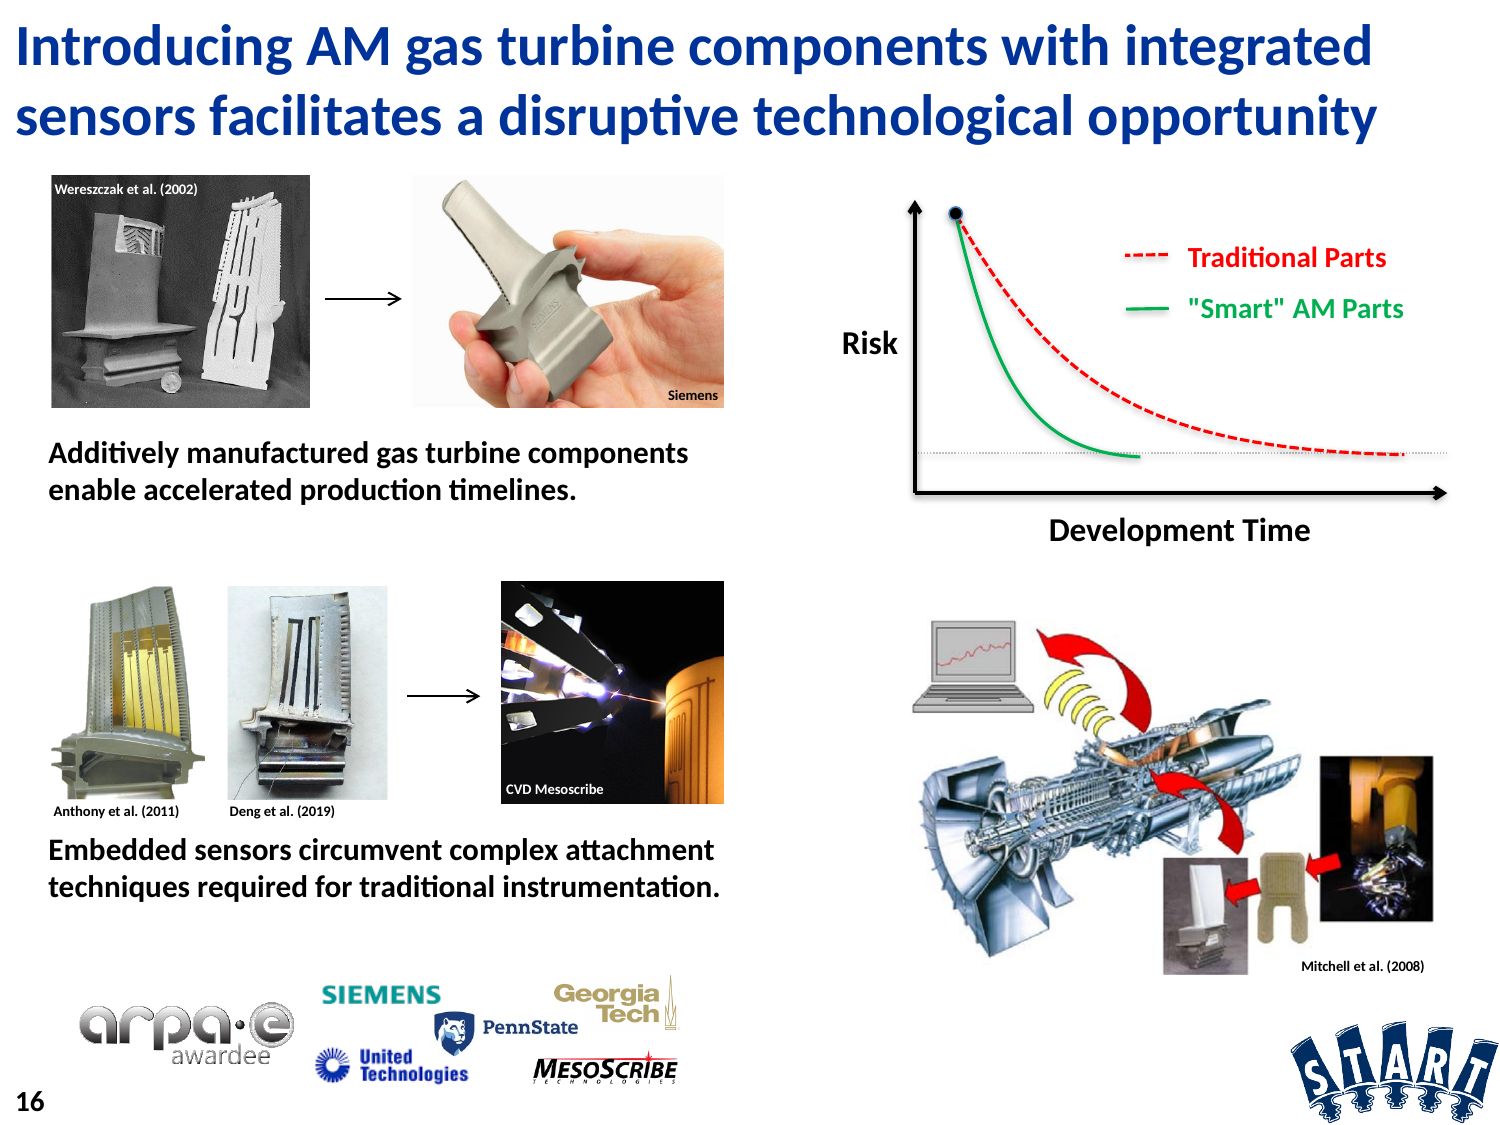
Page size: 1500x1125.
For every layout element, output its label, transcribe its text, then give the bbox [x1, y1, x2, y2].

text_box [909, 615, 1440, 983]
picture [224, 586, 390, 800]
text_box Wereszczak et al. (2002) [39, 172, 225, 205]
text_box Siemens [547, 378, 733, 411]
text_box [51, 174, 724, 409]
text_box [829, 199, 1448, 553]
slide_number 16 [0, 1065, 88, 1125]
picture [1287, 1020, 1500, 1125]
text_box Anthony et al. (2011) [38, 794, 214, 827]
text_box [44, 957, 680, 1088]
text_box Deng et al. (2019) [214, 804, 400, 827]
text_box Embedded sensors circumvent complex attachment techniques required for traditional instrumentation. [33, 821, 790, 912]
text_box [46, 581, 724, 804]
title Introducing AM gas turbine components with integrated sensors facilitates a disruptive technological opportunity [0, 0, 1500, 175]
text_box Additively manufactured gas turbine components enable accelerated production timelines. [33, 424, 759, 515]
